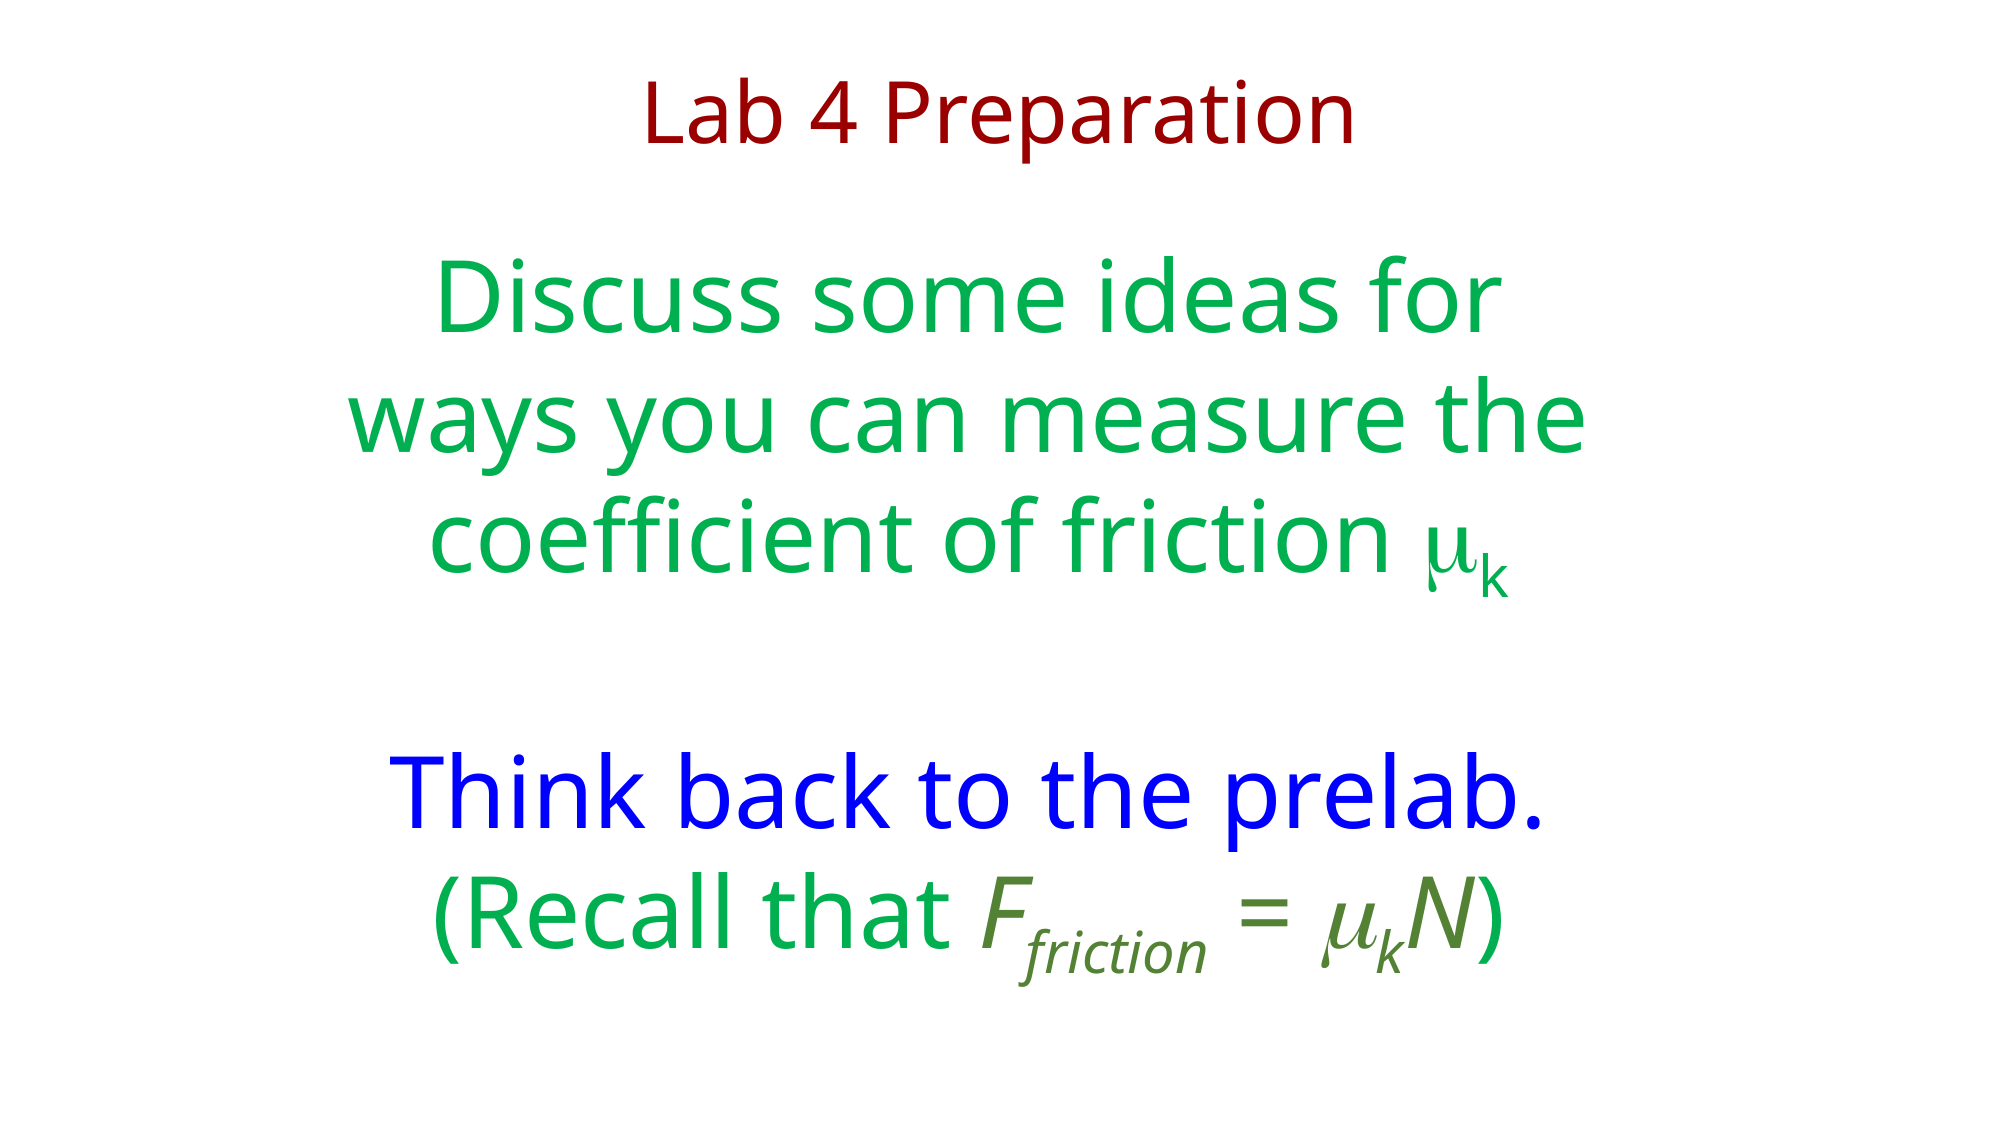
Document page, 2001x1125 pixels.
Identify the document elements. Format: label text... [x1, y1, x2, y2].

text_box Discuss some ideas for ways you can measure the coefficient of friction mk Think back to the prelab. (Recall that Ffriction = mkN) [312, 224, 1625, 344]
text_box Lab 4 Preparation [324, 49, 1675, 169]
